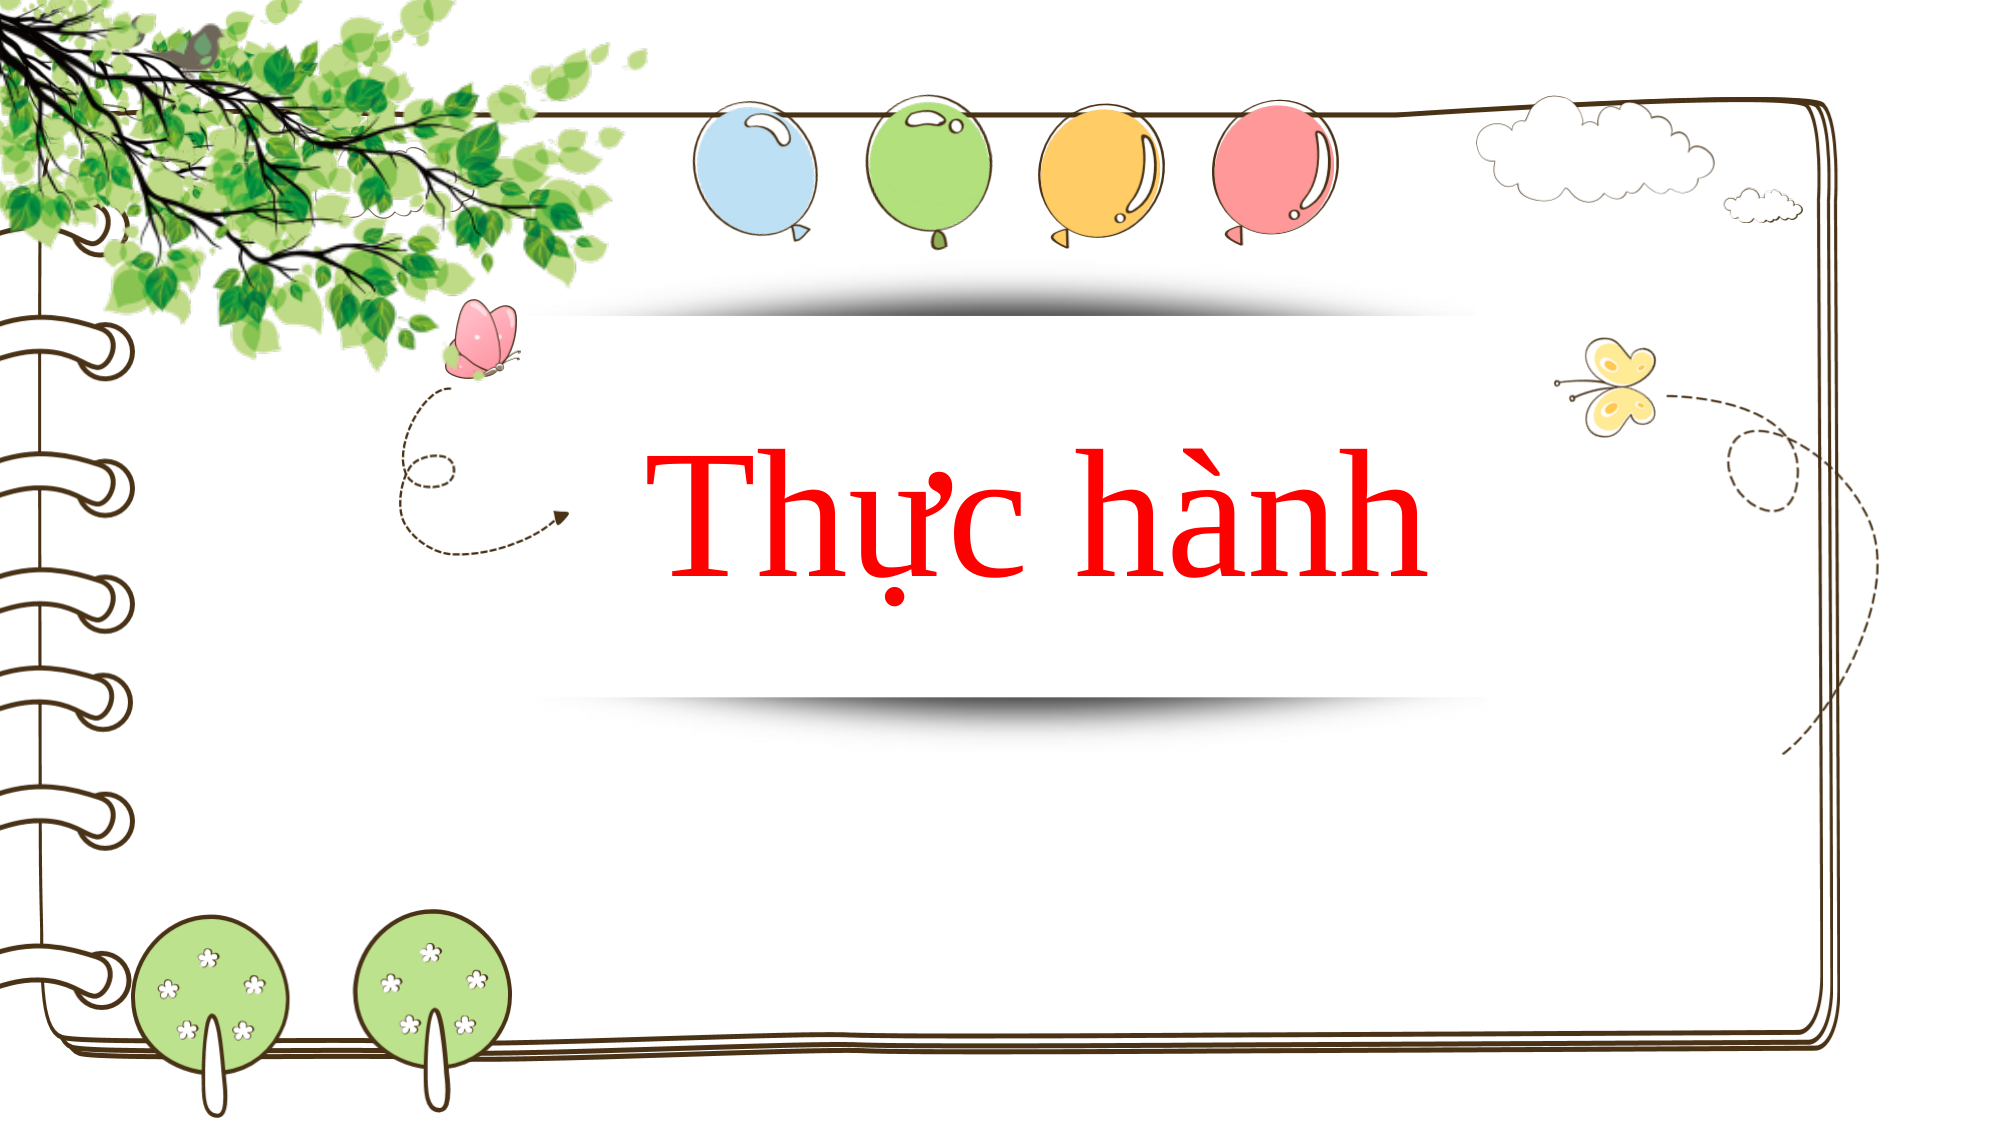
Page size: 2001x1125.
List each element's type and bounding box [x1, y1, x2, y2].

picture [131, 909, 512, 1118]
text_box [0, 96, 982, 1062]
picture [1212, 99, 1339, 246]
picture [0, 0, 830, 556]
picture [1538, 315, 1953, 761]
picture [1473, 92, 1837, 223]
picture [1038, 103, 1165, 249]
picture [851, 0, 1041, 1125]
text_box [1029, 96, 1840, 1062]
